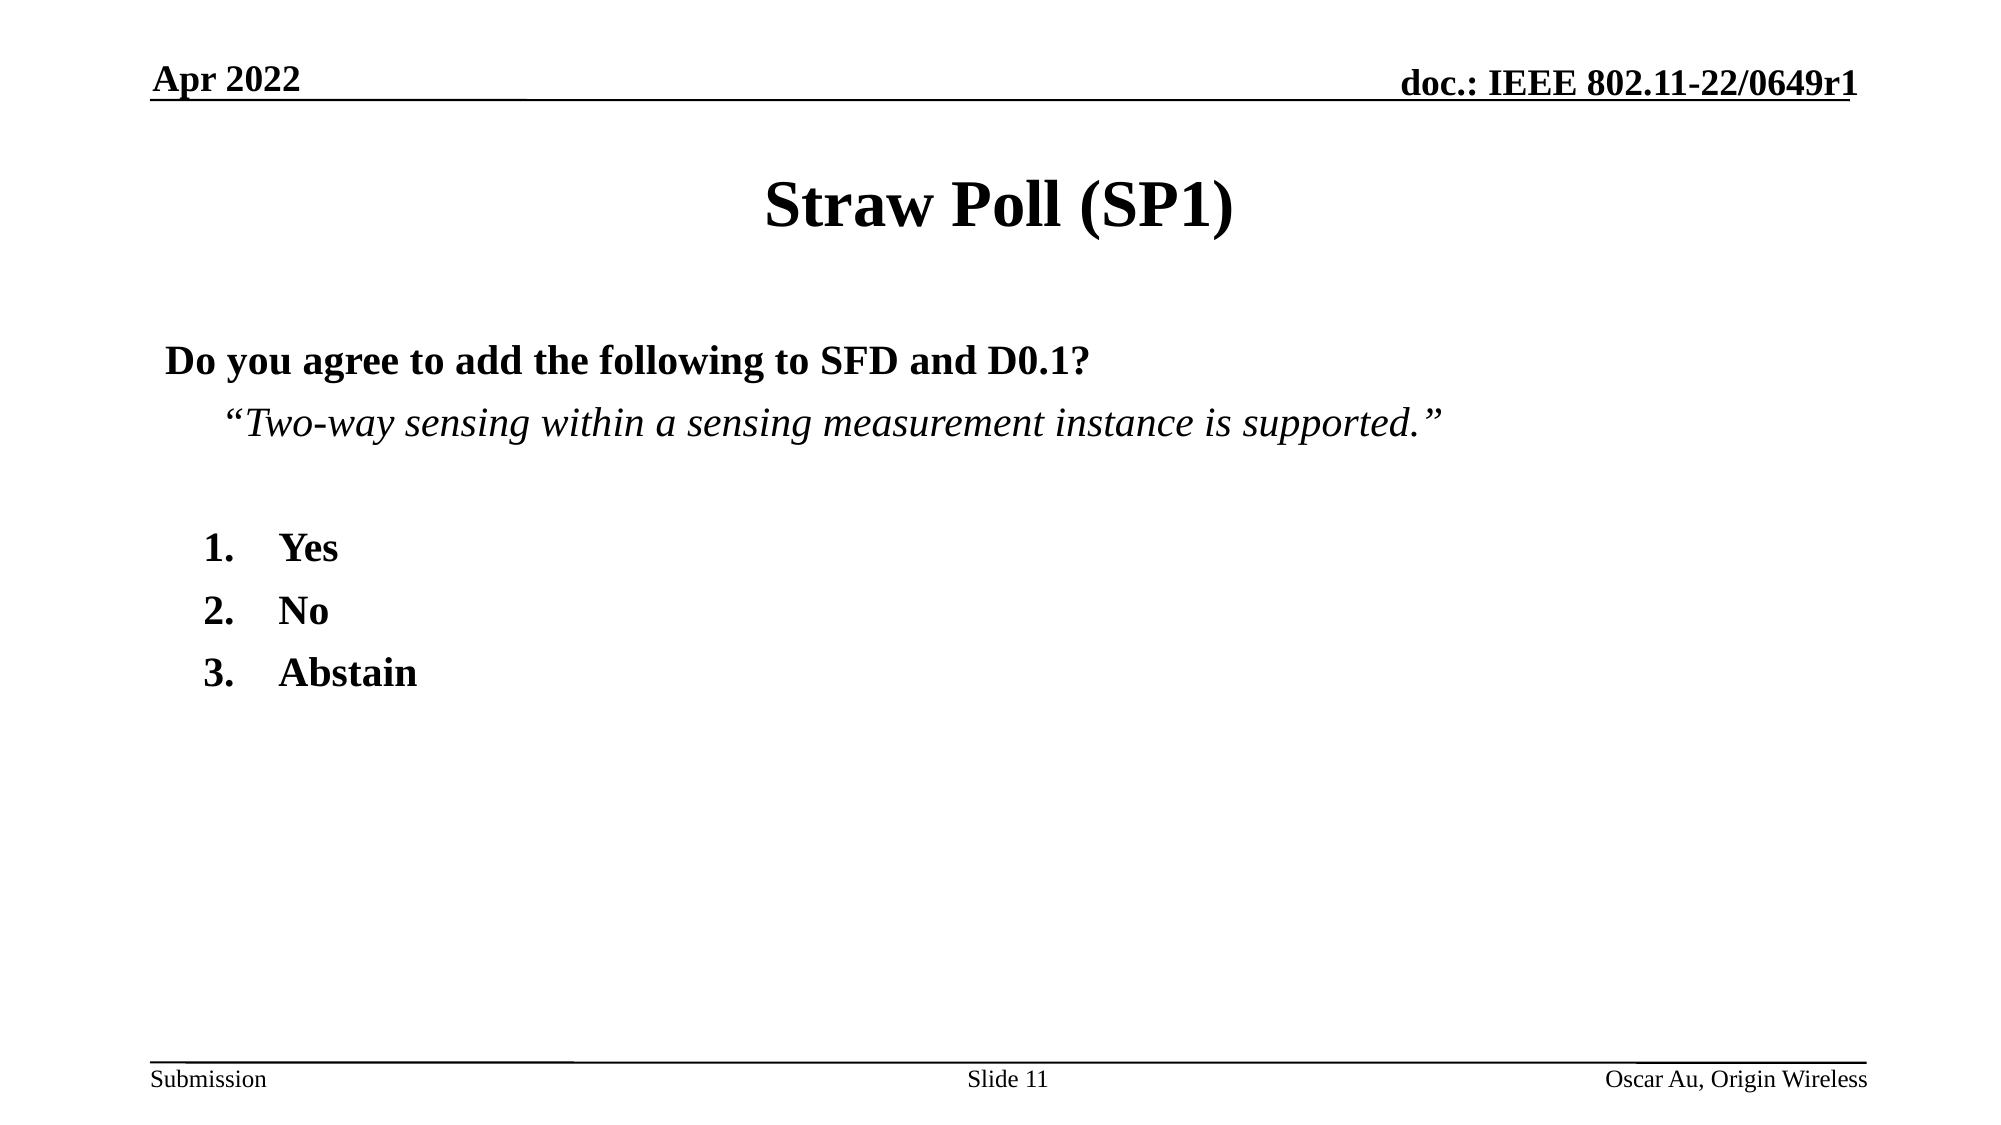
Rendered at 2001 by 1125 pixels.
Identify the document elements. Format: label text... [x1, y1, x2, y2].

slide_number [152, 54, 563, 100]
footer Oscar Au, Origin Wireless [1171, 1061, 1869, 1093]
title Straw Poll (SP1) [149, 112, 1850, 288]
slide_number Slide 11 [950, 1061, 1067, 1123]
list Do you agree to add the following to SFD and D0.1? “Two-way sensing within a sensing measurement instance is supported.” Yes No Abstain [149, 324, 1850, 1000]
